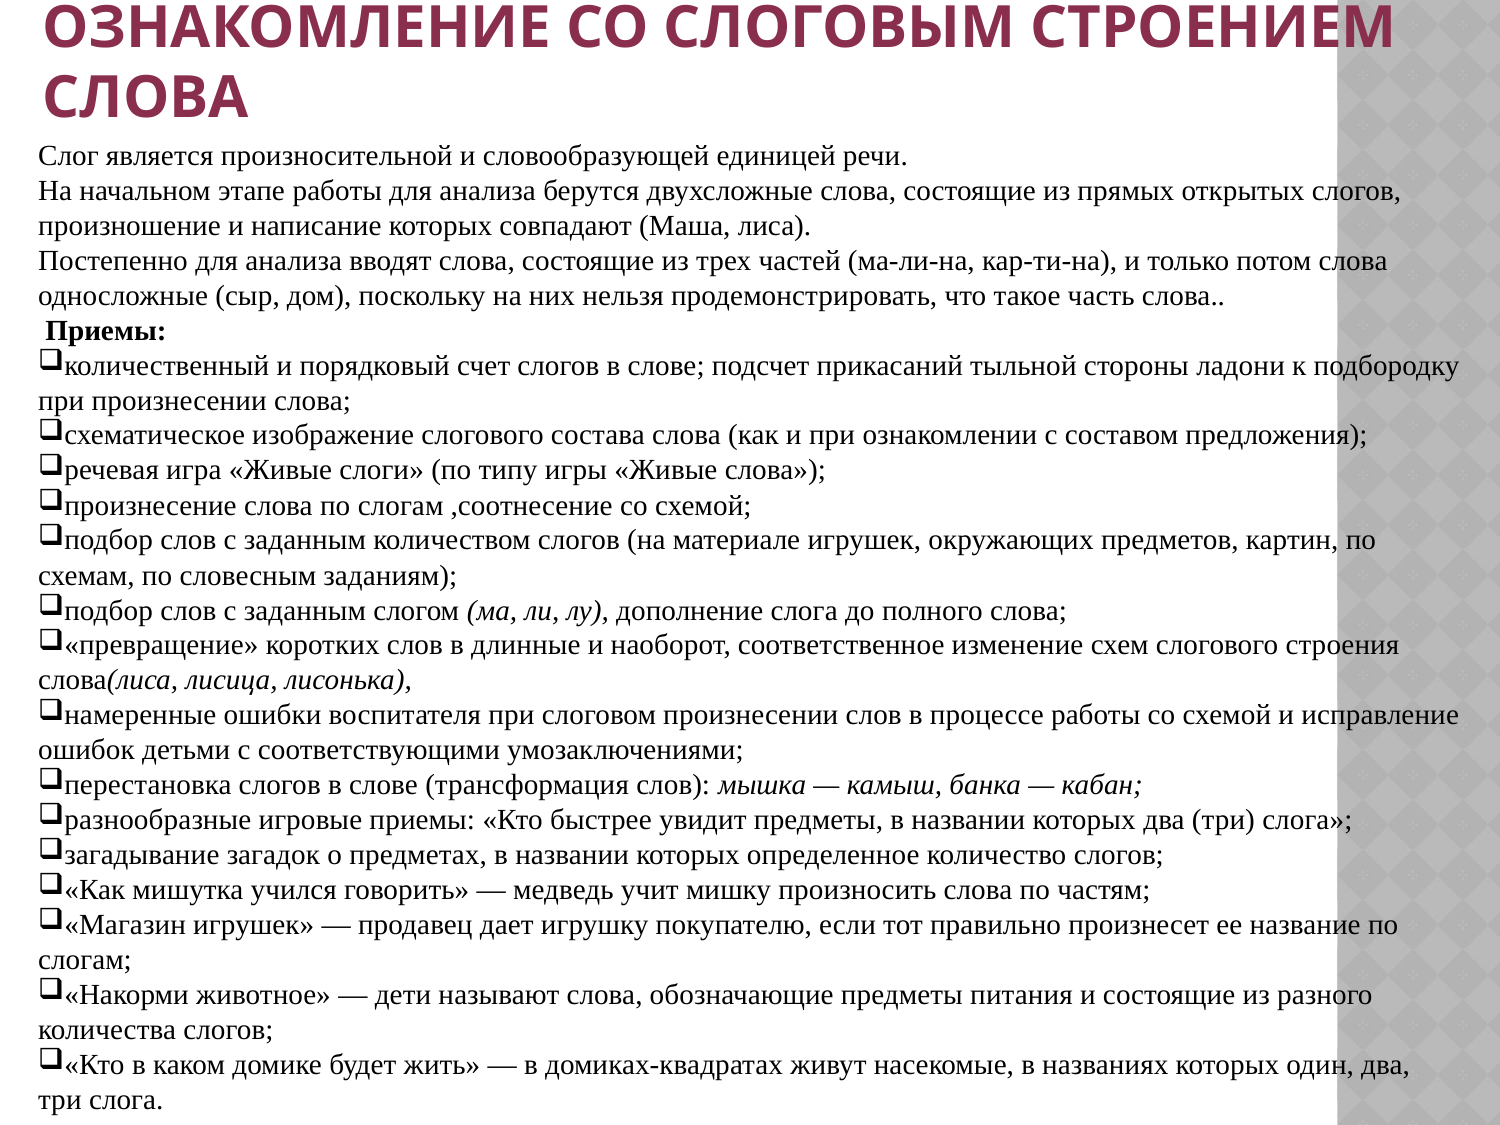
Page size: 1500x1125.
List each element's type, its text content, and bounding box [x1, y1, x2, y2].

title Ознакомление со слоговым строением слова [35, 23, 1500, 129]
text_box Слог является произносительной и словообразующей единицей речи. На начальном этапе работы для анализа берутся двухсложные слова, состоящие из прямых открытых слогов, произношение и написание которых совпадают (Маша, лиса). Постепенно для анализа вводят слова, состоящие из трех частей (ма-ли-на, кар-ти-на), и только потом слова односложные (сыр, дом), поскольку на них нельзя продемонстрировать, что такое часть слова.. Приемы: количественный и порядковый счет слогов в слове; подсчет прикасаний тыльной стороны ладони к подбородку при произнесении слова; схематическое изображение слогового состава слова (как и при ознакомлении с составом предложения); речевая игра «Живые слоги» (по типу игры «Живые слова»); произнесение слова по слогам ,соотнесение со схемой; подбор слов с заданным количеством слогов (на материале игрушек, окружающих предметов, картин, по схемам, по словесным заданиям); подбор слов с заданным слогом (ма, ли, лу), дополнение слога до полного слова; «превращение» коротких слов в длинные и наоборот, соответственное изменение схем слогового строения слова(лиса, лисица, лисонька), намеренные ошибки воспитателя при слоговом произнесении слов в процессе работы со схемой и исправление ошибок детьми с соответствующими умозаключениями; перестановка слогов в слове (трансформация слов): мышка — камыш, банка — кабан; разнообразные игровые приемы: «Кто быстрее увидит предметы, в названии которых два (три) слога»; загадывание загадок о предметах, в названии которых определенное количество слогов; «Как мишутка учился говорить» — медведь учит мишку произносить слова по частям; «Магазин игрушек» — продавец дает игрушку покупателю, если тот правильно произнесет ее название по слогам; «Накорми животное» — дети называют слова, обозначающие предметы питания и состоящие из разного количества слогов; «Кто в каком домике будет жить» — в домиках-квадратах живут насекомые, в названиях которых один, два, три слога. [23, 128, 1477, 1125]
